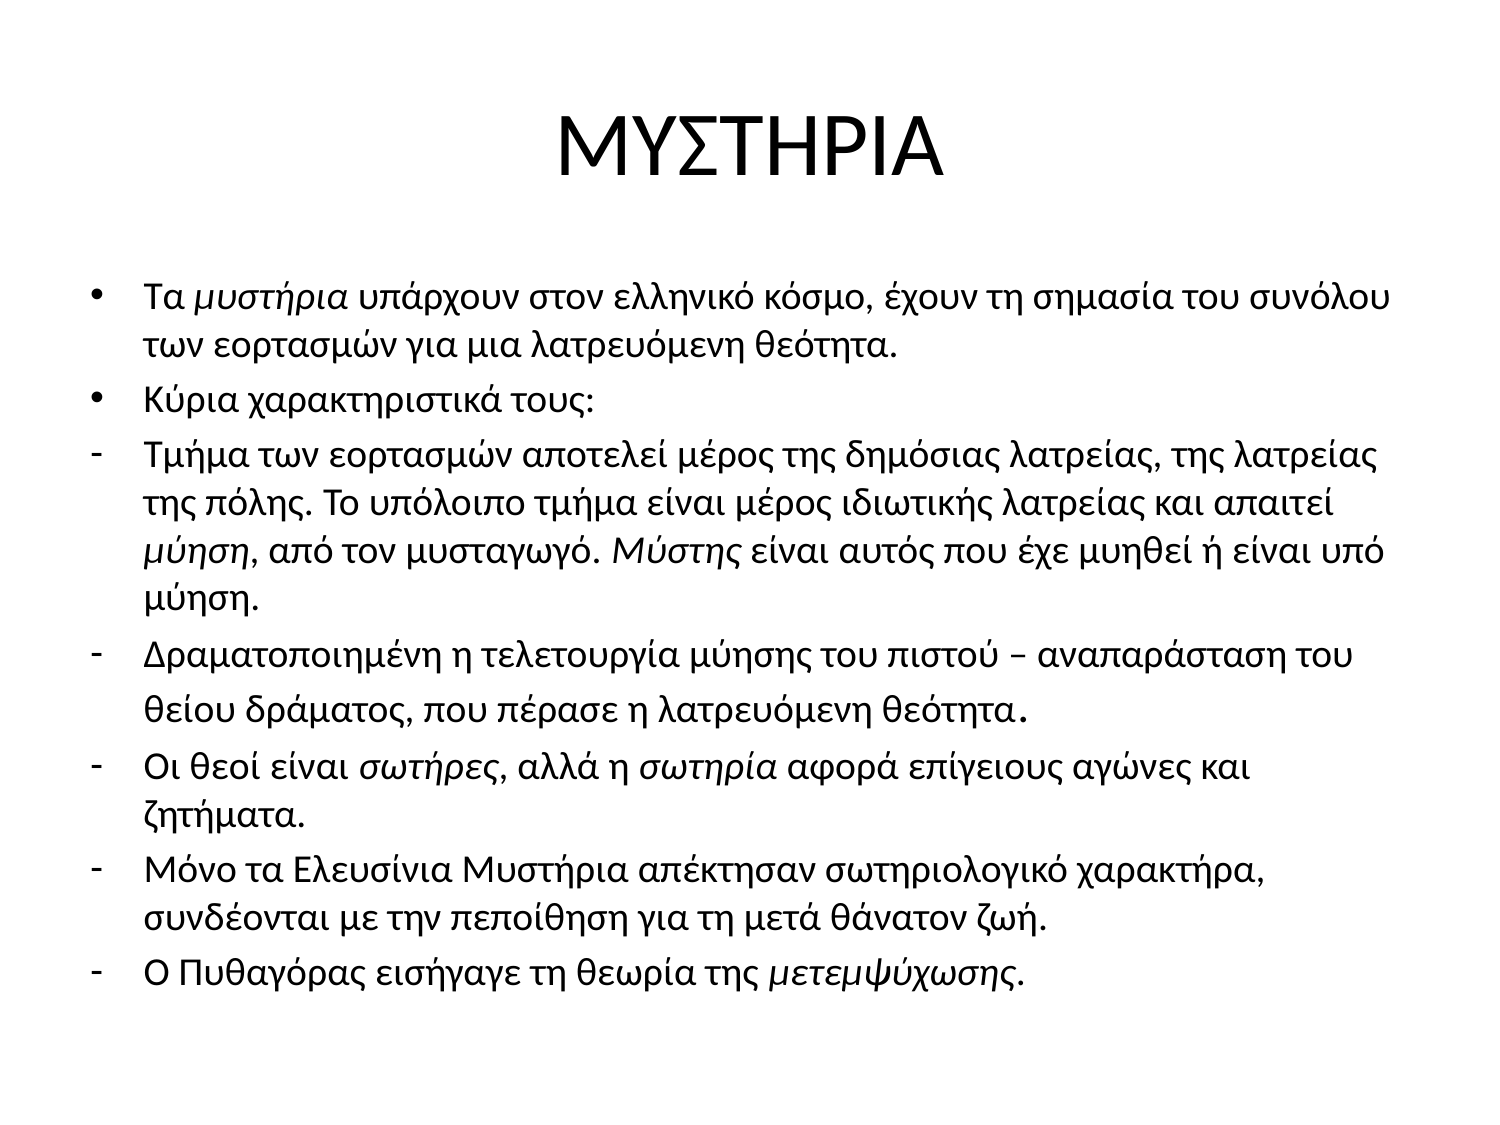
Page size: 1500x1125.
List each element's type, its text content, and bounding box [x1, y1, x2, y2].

list Τα μυστήρια υπάρχουν στον ελληνικό κόσμο, έχουν τη σημασία του συνόλου των εορτασμών για μια λατρευόμενη θεότητα. Κύρια χαρακτηριστικά τους: Τμήμα των εορτασμών αποτελεί μέρος της δημόσιας λατρείας, της λατρείας της πόλης. Το υπόλοιπο τμήμα είναι μέρος ιδιωτικής λατρείας και απαιτεί μύηση, από τον μυσταγωγό. Μύστης είναι αυτός που έχε μυηθεί ή είναι υπό μύηση. Δραματοποιημένη η τελετουργία μύησης του πιστού – αναπαράσταση του θείου δράματος, που πέρασε η λατρευόμενη θεότητα. Οι θεοί είναι σωτήρες, αλλά η σωτηρία αφορά επίγειους αγώνες και ζητήματα. Μόνο τα Ελευσίνια Μυστήρια απέκτησαν σωτηριολογικό χαρακτήρα, συνδέονται με την πεποίθηση για τη μετά θάνατον ζωή. Ο Πυθαγόρας εισήγαγε τη θεωρία της μετεμψύχωσης. [75, 262, 1425, 1005]
title ΜΥΣΤΗΡΙΑ [75, 45, 1425, 233]
